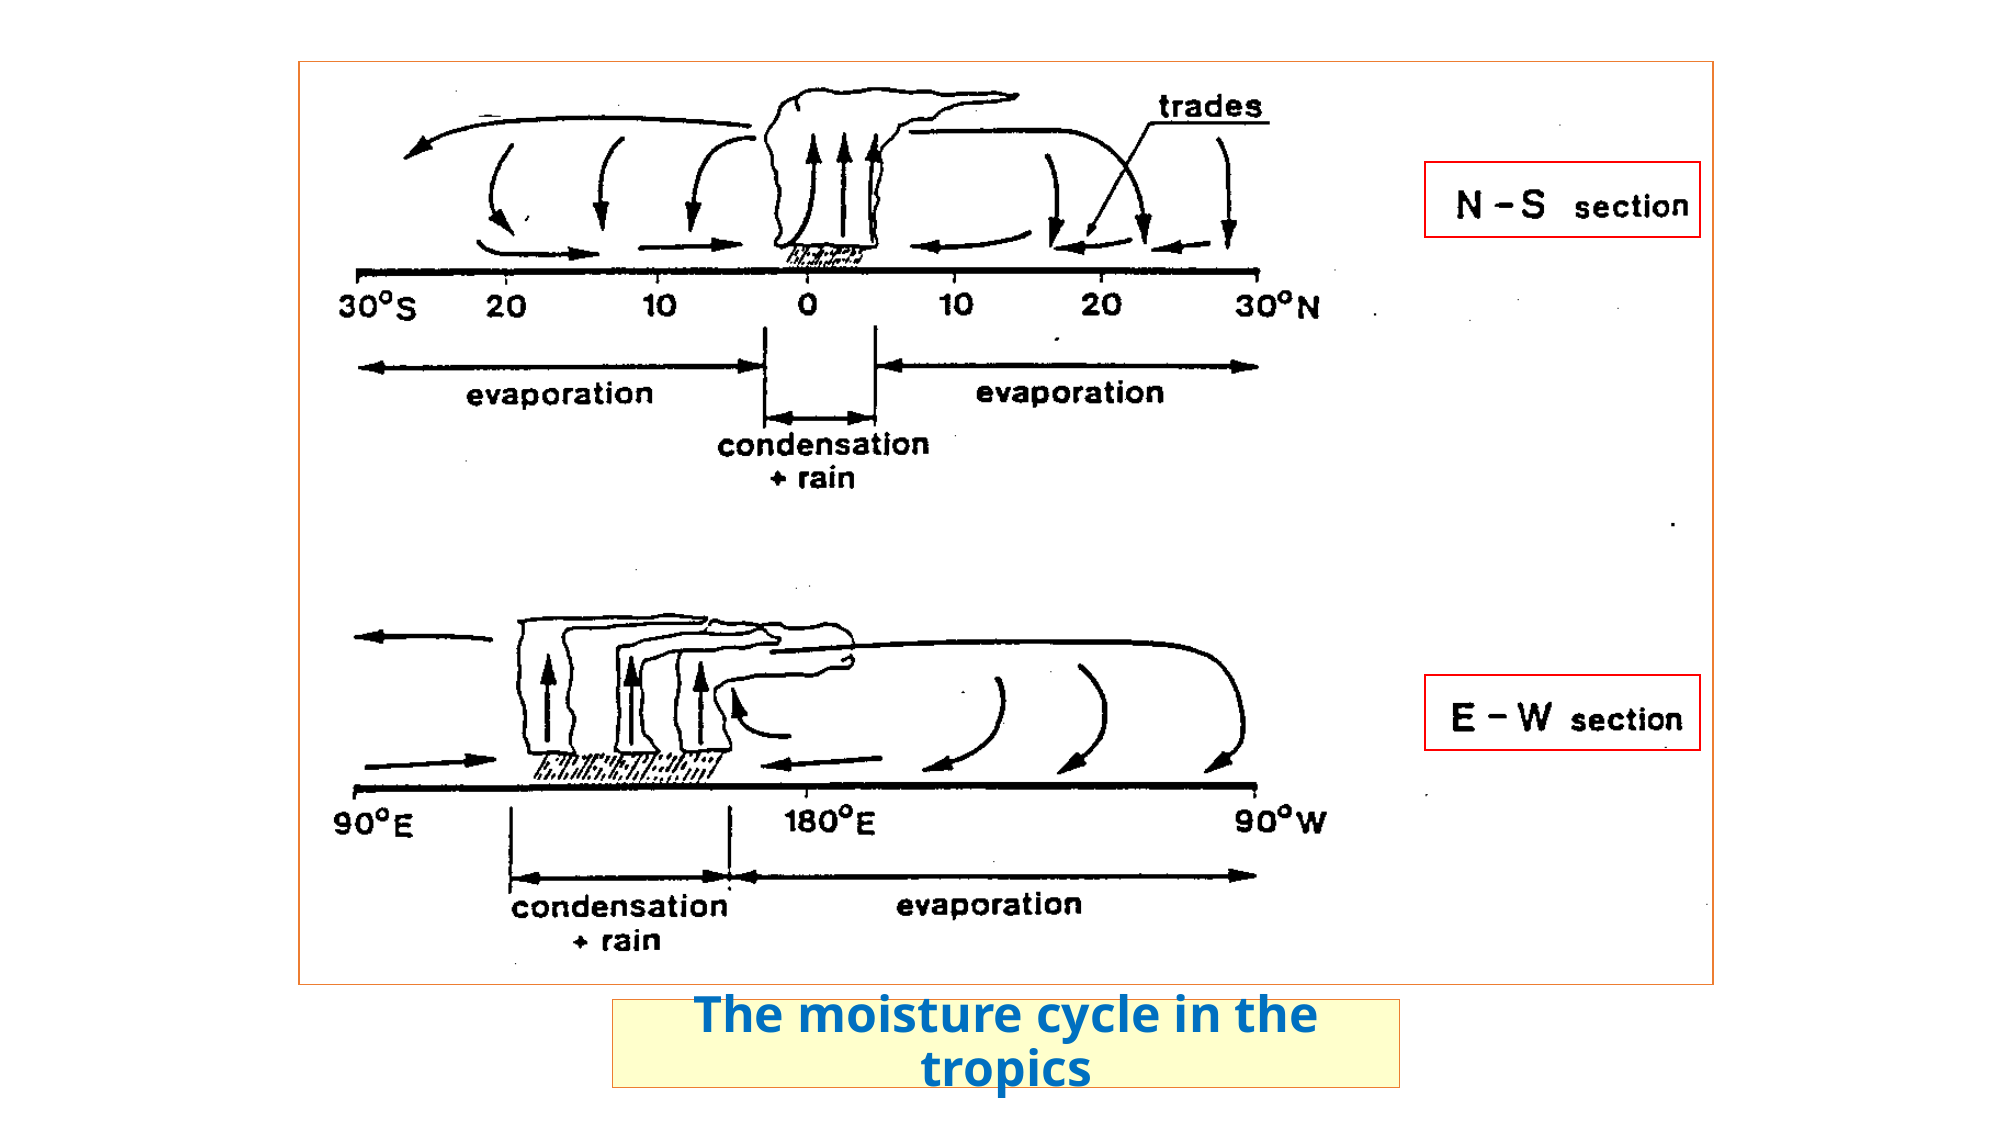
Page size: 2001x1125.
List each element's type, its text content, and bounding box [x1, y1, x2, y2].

title The moisture cycle in the tropics [612, 999, 1400, 1088]
picture [299, 62, 1713, 984]
